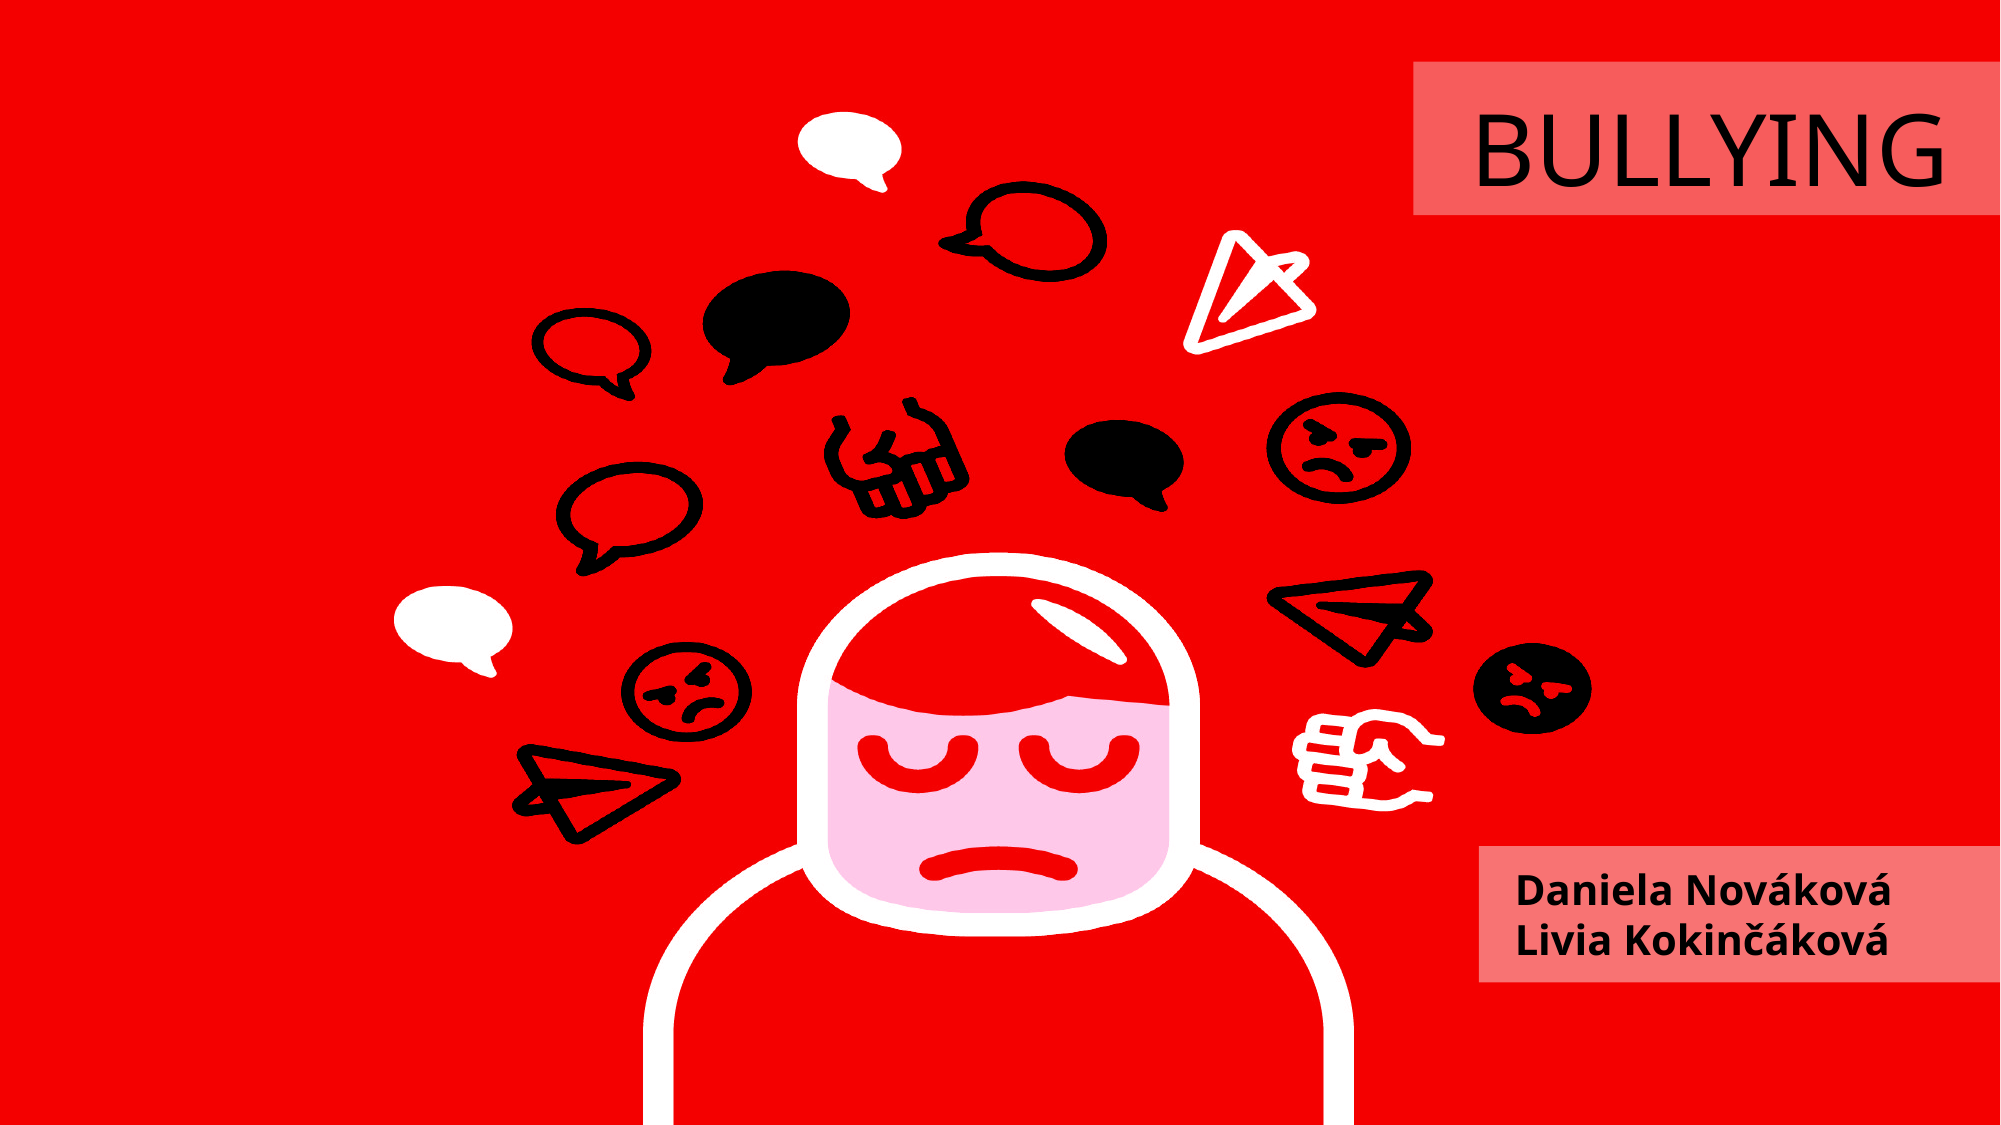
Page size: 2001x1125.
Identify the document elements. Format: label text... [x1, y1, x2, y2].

text_box [1478, 845, 2000, 983]
text_box [1412, 61, 2000, 78]
text_box Daniela Nováková Livia Kokinčáková [1500, 856, 2000, 971]
text_box BULLYING [1380, 78, 2000, 214]
picture [0, 0, 2001, 1125]
